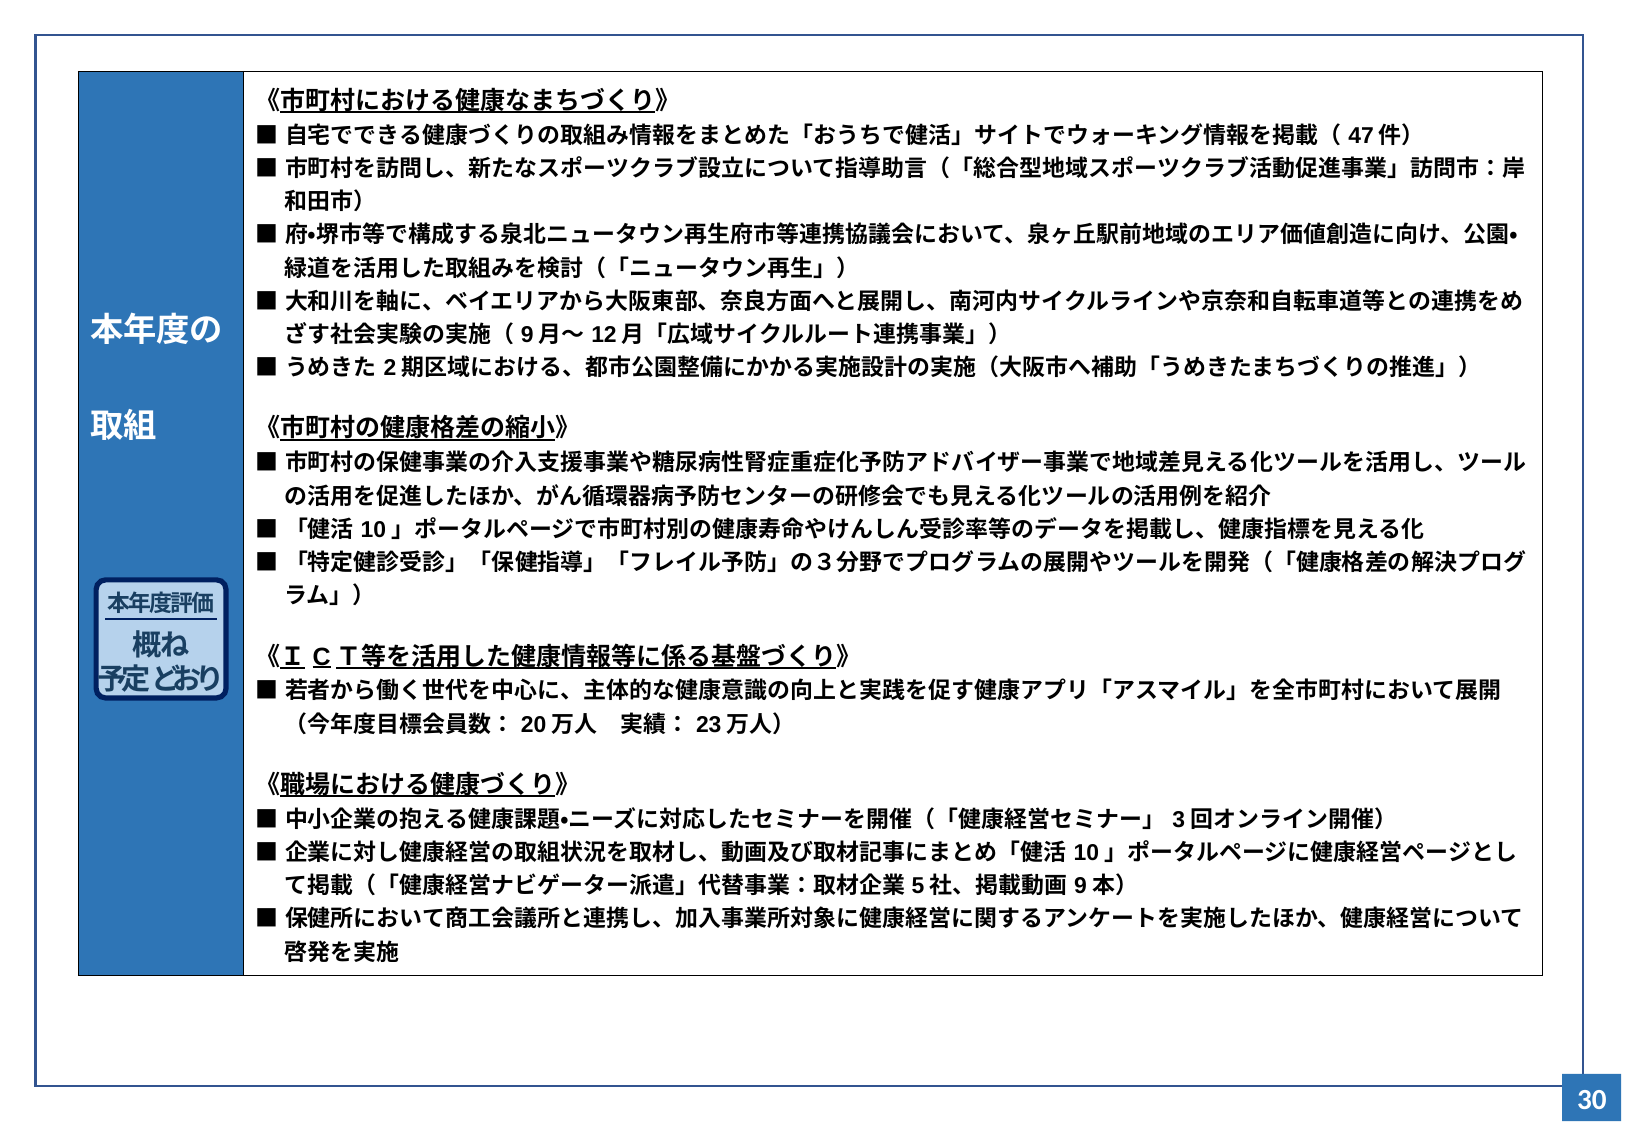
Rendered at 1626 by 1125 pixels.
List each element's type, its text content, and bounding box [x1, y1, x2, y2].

text_box [34, 34, 1584, 1087]
slide_number 30 [1562, 1073, 1622, 1122]
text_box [96, 579, 227, 698]
table_header 本年度の 取組 [79, 72, 243, 975]
table_header 《市町村における健康なまちづくり》 ■自宅でできる健康づくりの取組み情報をまとめた「おうちで健活」サイトでウォーキング情報を掲載（47件） ■市町村を訪問し、新たなスポーツクラブ設立について指導助言（「総合型地域スポーツクラブ活動促進事業」訪問市：岸和田市） ■府・堺市等で構成する泉北ニュータウン再生府市等連携協議会において、泉ヶ丘駅前地域のエリア価値創造に向け、公園・緑道を活用した取組みを検討（「ニュータウン再生」） ■大和川を軸に、ベイエリアから大阪東部、奈良方面へと展開し、南河内サイクルラインや京奈和自転車道等との連携をめざす社会実験の実施（9月～12月「広域サイクルルート連携事業」） ■うめきた2期区域における、都市公園整備にかかる実施設計の実施（大阪市へ補助「うめきたまちづくりの推進」） 《市町村の健康格差の縮小》 ■市町村の保健事業の介入支援事業や糖尿病性腎症重症化予防アドバイザー事業で地域差見える化ツールを活用し、ツールの活用を促進したほか、がん循環器病予防センターの研修会でも見える化ツールの活用例を紹介 ■「健活10」ポータルページで市町村別の健康寿命やけんしん受診率等のデータを掲載し、健康指標を見える化 ■「特定健診受診」「保健指導」「フレイル予防」の３分野でプログラムの展開やツールを開発（「健康格差の解決プログラム」） 《ＩCＴ等を活用した健康情報等に係る基盤づくり》 ■若者から働く世代を中心に、主体的な健康意識の向上と実践を促す健康アプリ「アスマイル」を全市町村において展開（今年度目標会員数：20万人 実績：23万人） 《職場における健康づくり》 ■中小企業の抱える健康課題・ニーズに対応したセミナーを開催（「健康経営セミナー」3回オンライン開催） ■企業に対し健康経営の取組状況を取材し、動画及び取材記事にまとめ「健活10」ポータルページに健康経営ページとして掲載（「健康経営ナビゲーター派遣」代替事業：取材企業5社、掲載動画9本） ■保健所において商工会議所と連携し、加入事業所対象に健康経営に関するアンケートを実施したほか、健康経営について啓発を実施 [244, 72, 1542, 975]
